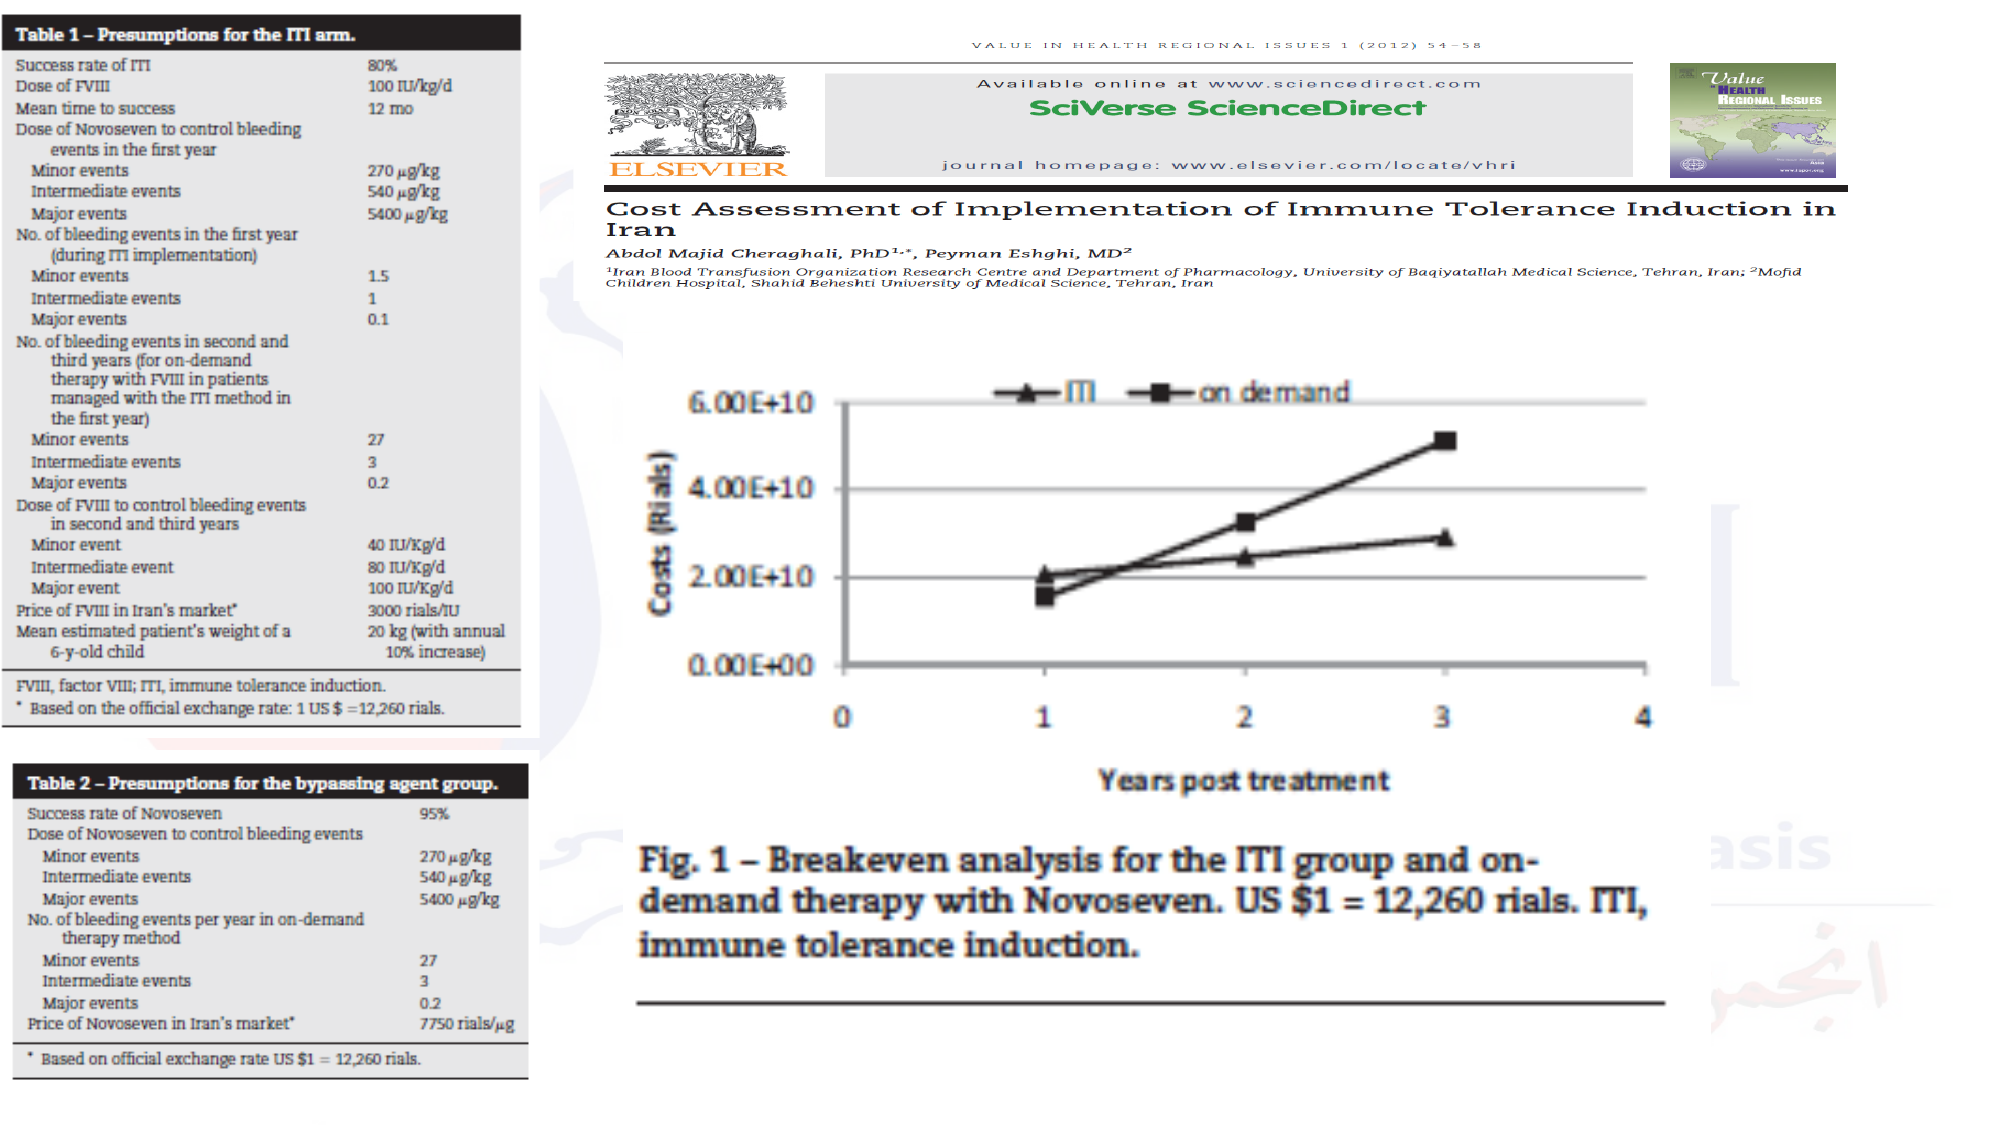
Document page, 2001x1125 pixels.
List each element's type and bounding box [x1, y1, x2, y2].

picture [623, 333, 1711, 1059]
picture [1, 749, 540, 1104]
list [573, 14, 1874, 301]
list [0, 0, 540, 737]
